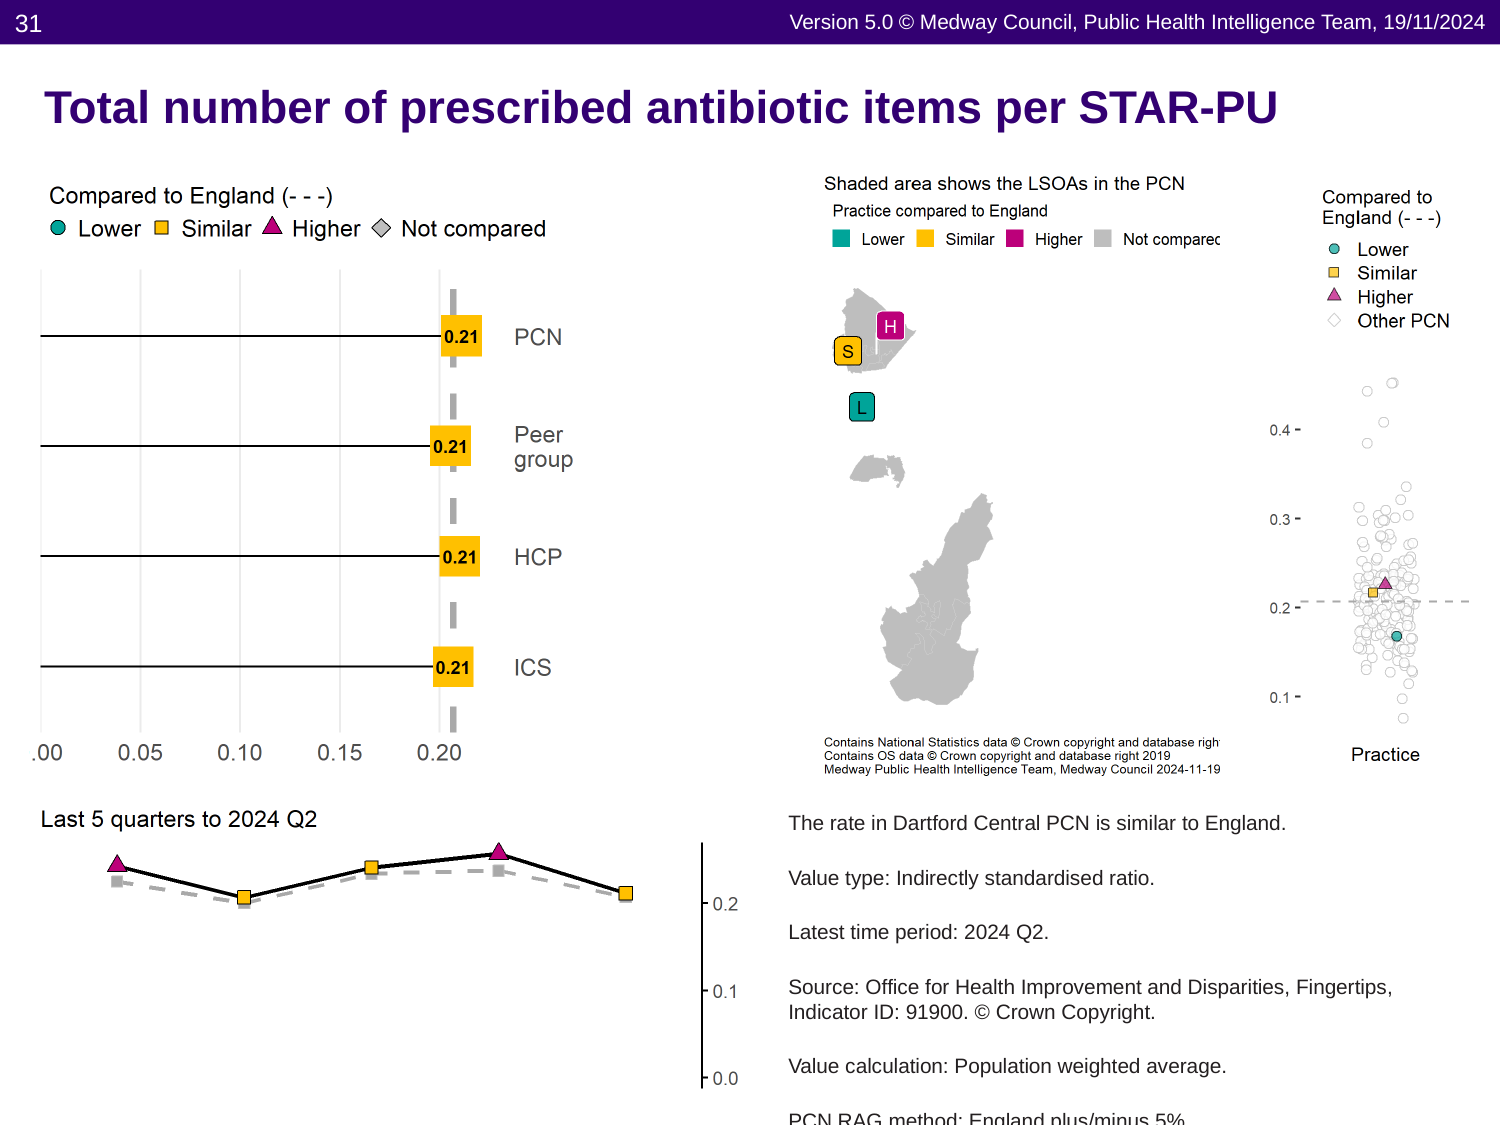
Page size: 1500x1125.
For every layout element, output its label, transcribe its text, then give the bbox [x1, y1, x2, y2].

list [29, 164, 585, 776]
list 31 [0, 0, 95, 95]
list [605, 164, 1221, 776]
list The rate in Dartford Central PCN is similar to England. Value type: Indirectly standardised ratio. Latest time period: 2024 Q2. Source: Office for Health Improvement and Disparities, Fingertips, Indicator ID: 91900. © Crown Copyright. Value calculation: Population weighted average. PCN RAG method: England plus/minus 5%. Small area type: Practice. [773, 802, 1483, 1106]
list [29, 798, 751, 1107]
list Version 5.0 © Medway Council, Public Health Intelligence Team, 19/11/2024 [419, 0, 1500, 43]
title Total number of prescribed antibiotic items per STAR-PU [29, 70, 1471, 138]
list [1233, 164, 1483, 776]
